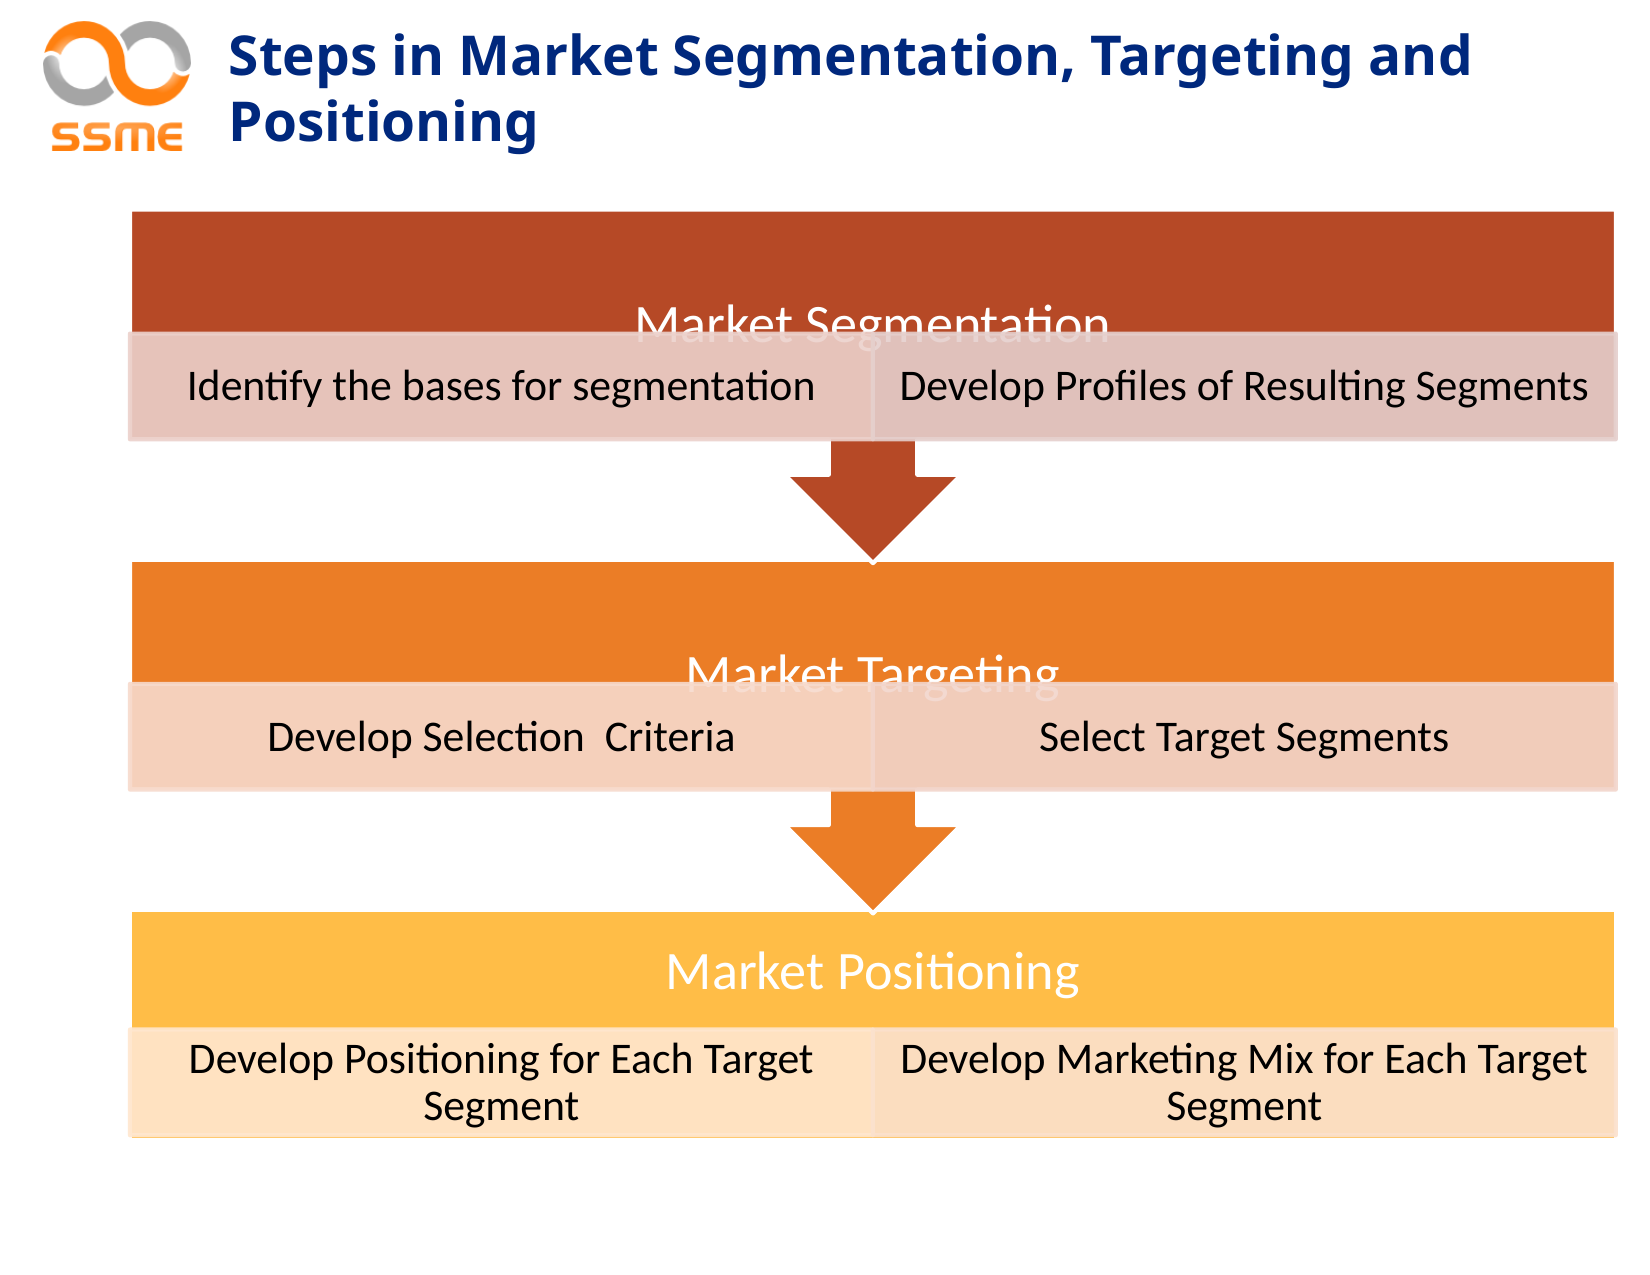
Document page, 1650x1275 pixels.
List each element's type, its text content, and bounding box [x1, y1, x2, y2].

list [129, 208, 1617, 1141]
title Steps in Market Segmentation, Targeting and Positioning [214, 13, 1616, 207]
picture [43, 21, 191, 151]
